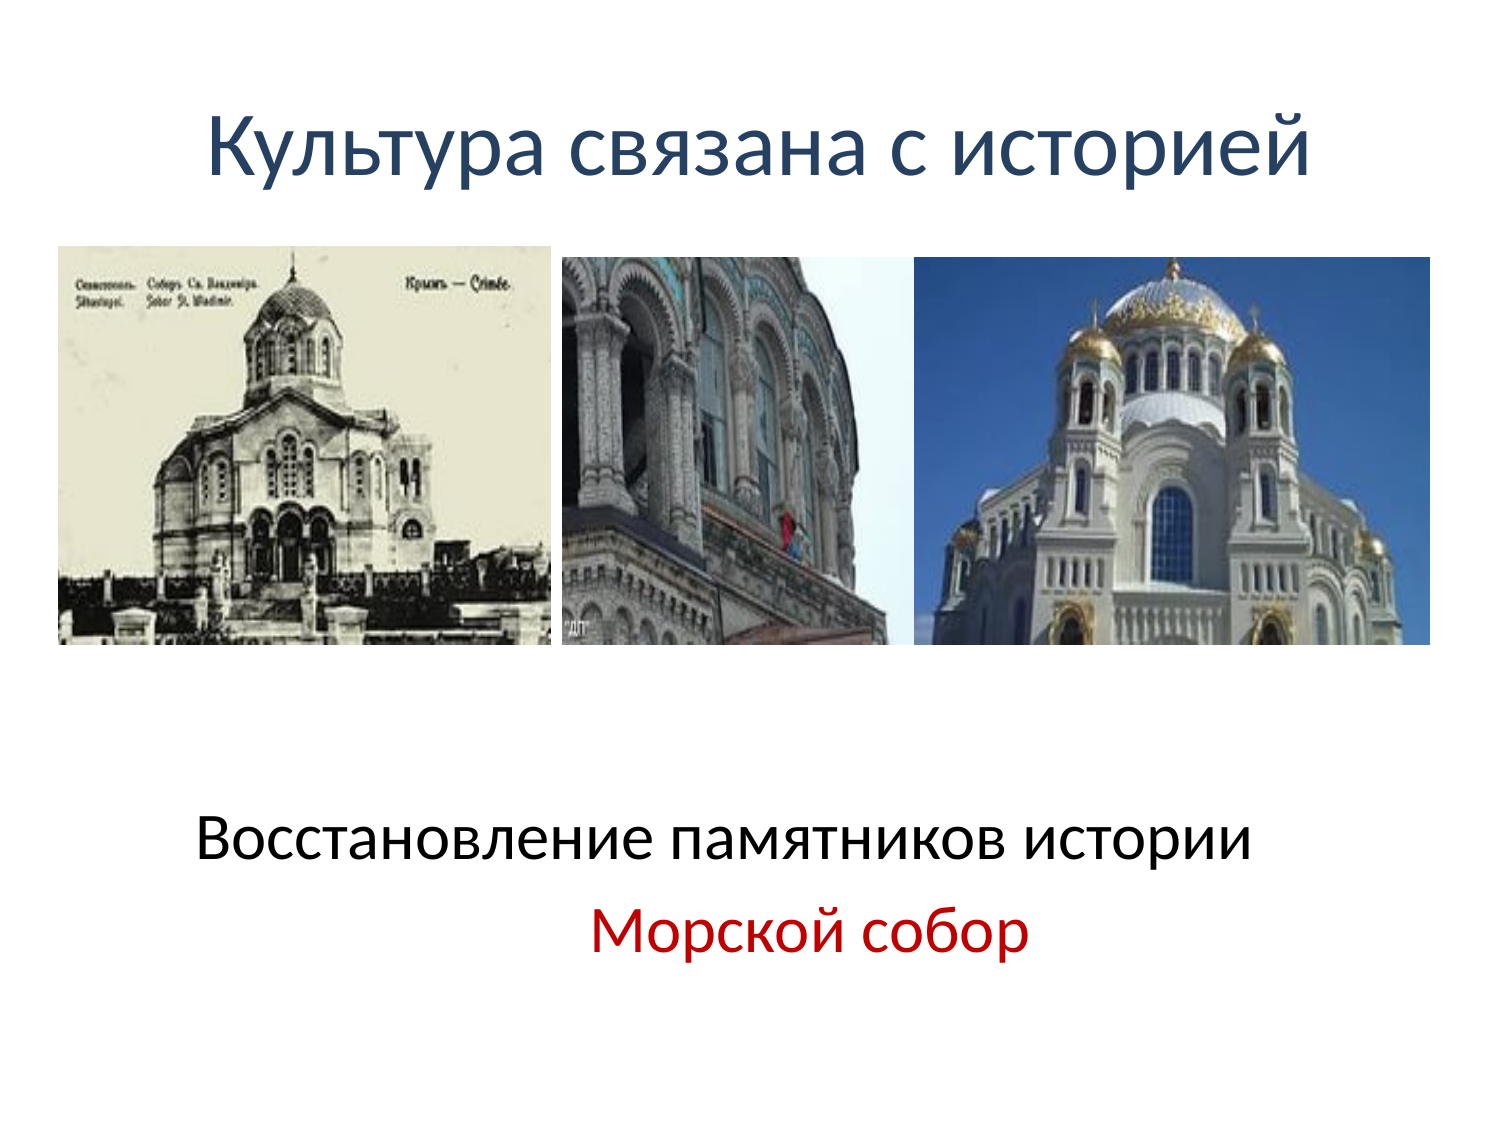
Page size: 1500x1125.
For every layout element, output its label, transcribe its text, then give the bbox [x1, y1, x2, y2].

picture [562, 257, 1430, 645]
picture [58, 245, 551, 645]
list Восстановление памятников истории Морской собор [75, 785, 1425, 1005]
title Культура связана с историей [75, 45, 1425, 233]
